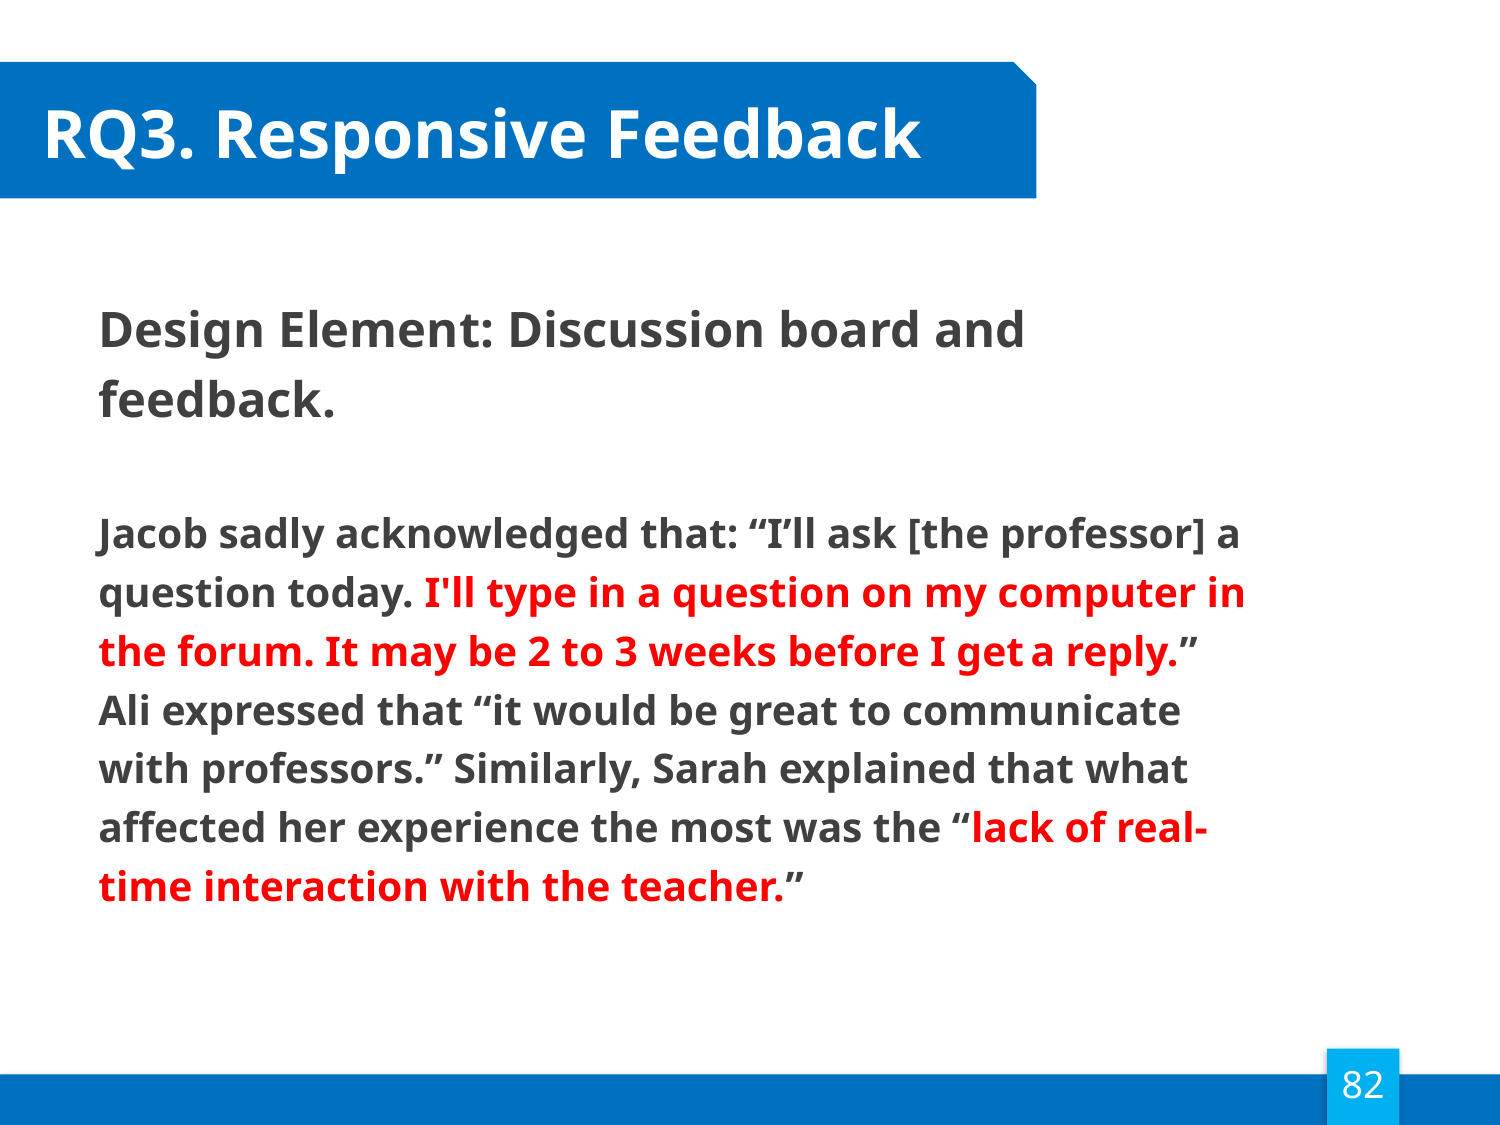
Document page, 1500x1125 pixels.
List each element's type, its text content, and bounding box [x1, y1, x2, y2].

list Design Element: Discussion board and feedback. Jacob sadly acknowledged that: “I’ll ask [the professor] a question today. I'll type in a question on my computer in the forum. It may be 2 to 3 weeks before I get a reply.” Ali expressed that “it would be great to communicate with professors.” Similarly, Sarah explained that what affected her experience the most was the “lack of real-time interaction with the teacher.” [83, 278, 1276, 920]
title RQ3. Responsive Feedback [27, 71, 978, 192]
slide_number 82 [1062, 1056, 1400, 1117]
